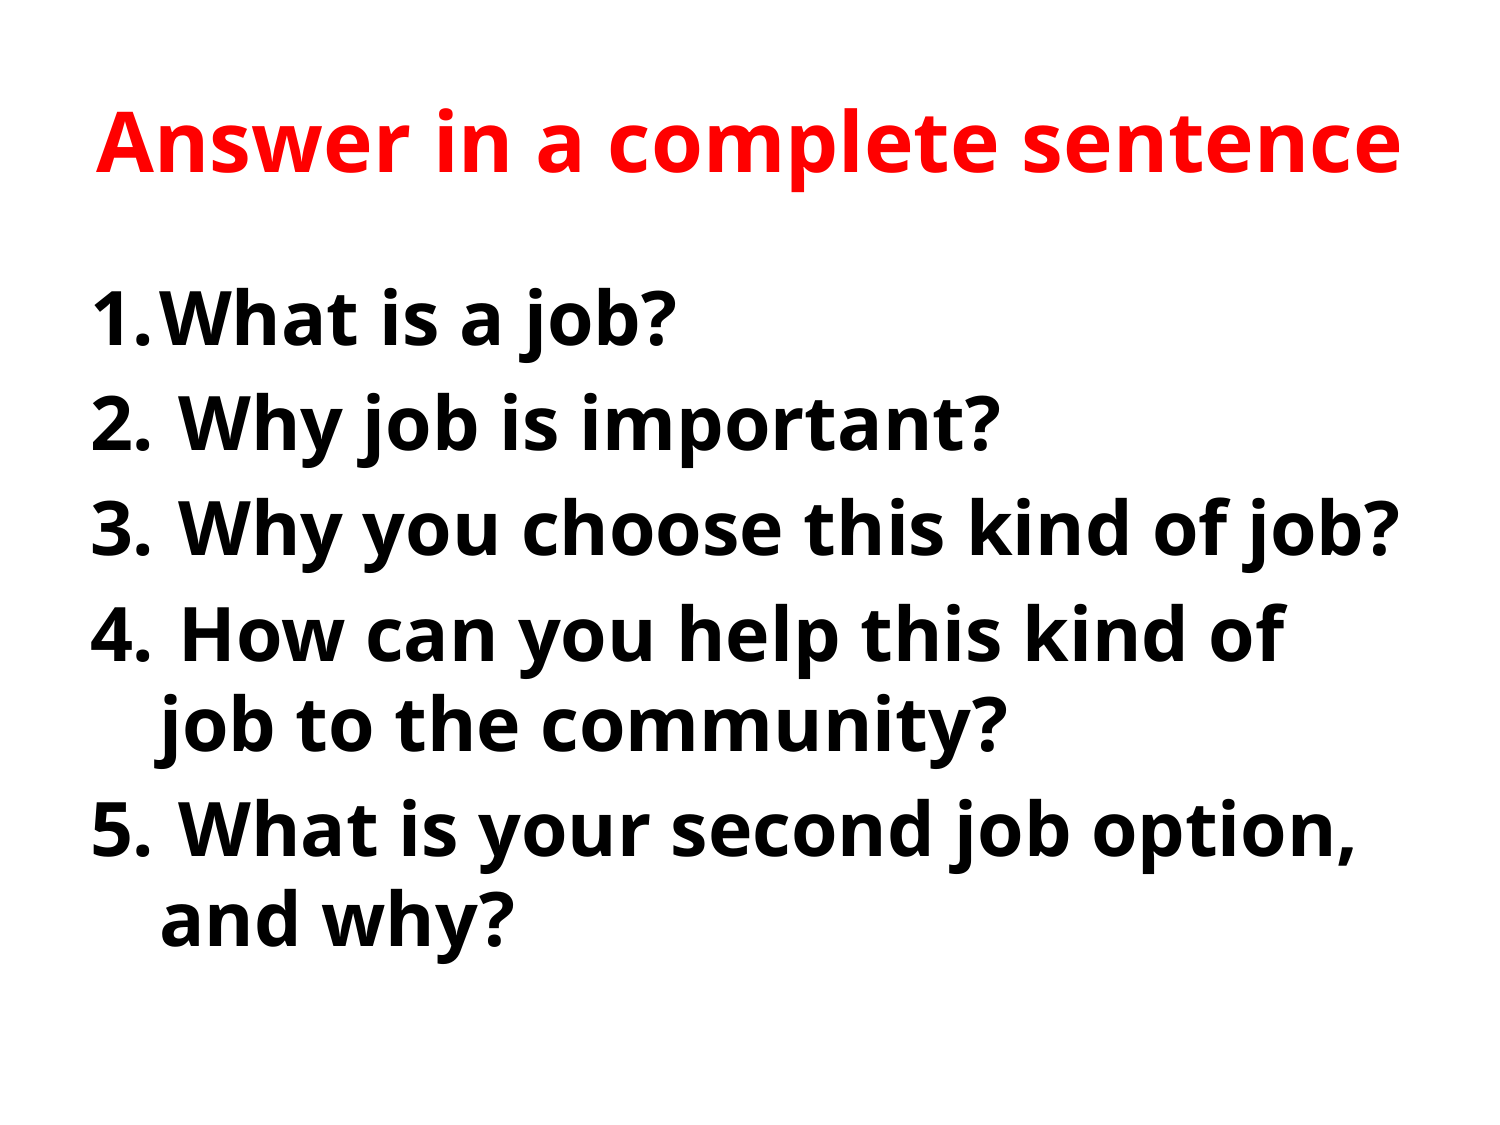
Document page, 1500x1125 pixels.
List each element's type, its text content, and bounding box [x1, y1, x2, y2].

list What is a job? Why job is important? Why you choose this kind of job? How can you help this kind of job to the community? What is your second job option, and why? [75, 262, 1425, 1005]
title Answer in a complete sentence [75, 45, 1425, 233]
